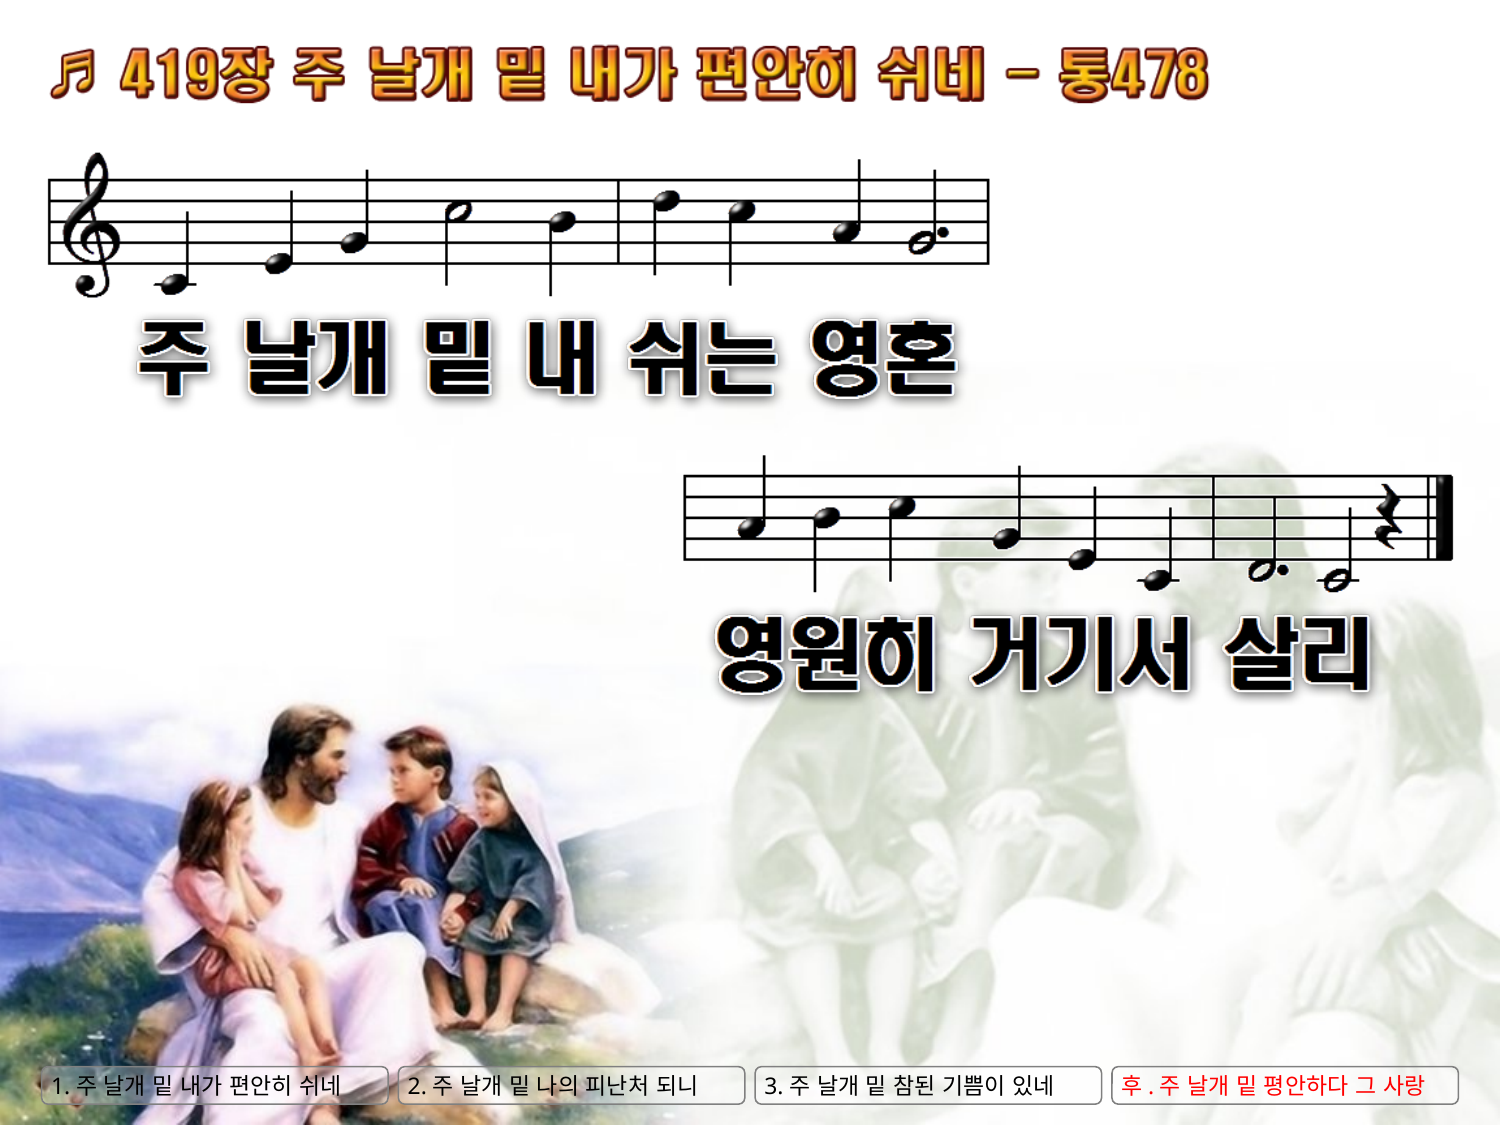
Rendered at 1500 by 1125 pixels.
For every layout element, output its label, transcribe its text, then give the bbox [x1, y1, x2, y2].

text_box 2.주 날개 밑 나의 피난처 되니 [398, 1066, 745, 1105]
text_box 1.주 날개 밑 내가 편안히 쉬네 [41, 1066, 389, 1105]
text_box 3.주 날개 밑 참된 기쁨이 있네 [755, 1066, 1102, 1105]
text_box 후.주 날개 밑 평안하다 그 사랑 [1111, 1066, 1459, 1105]
picture [0, 0, 1500, 1125]
